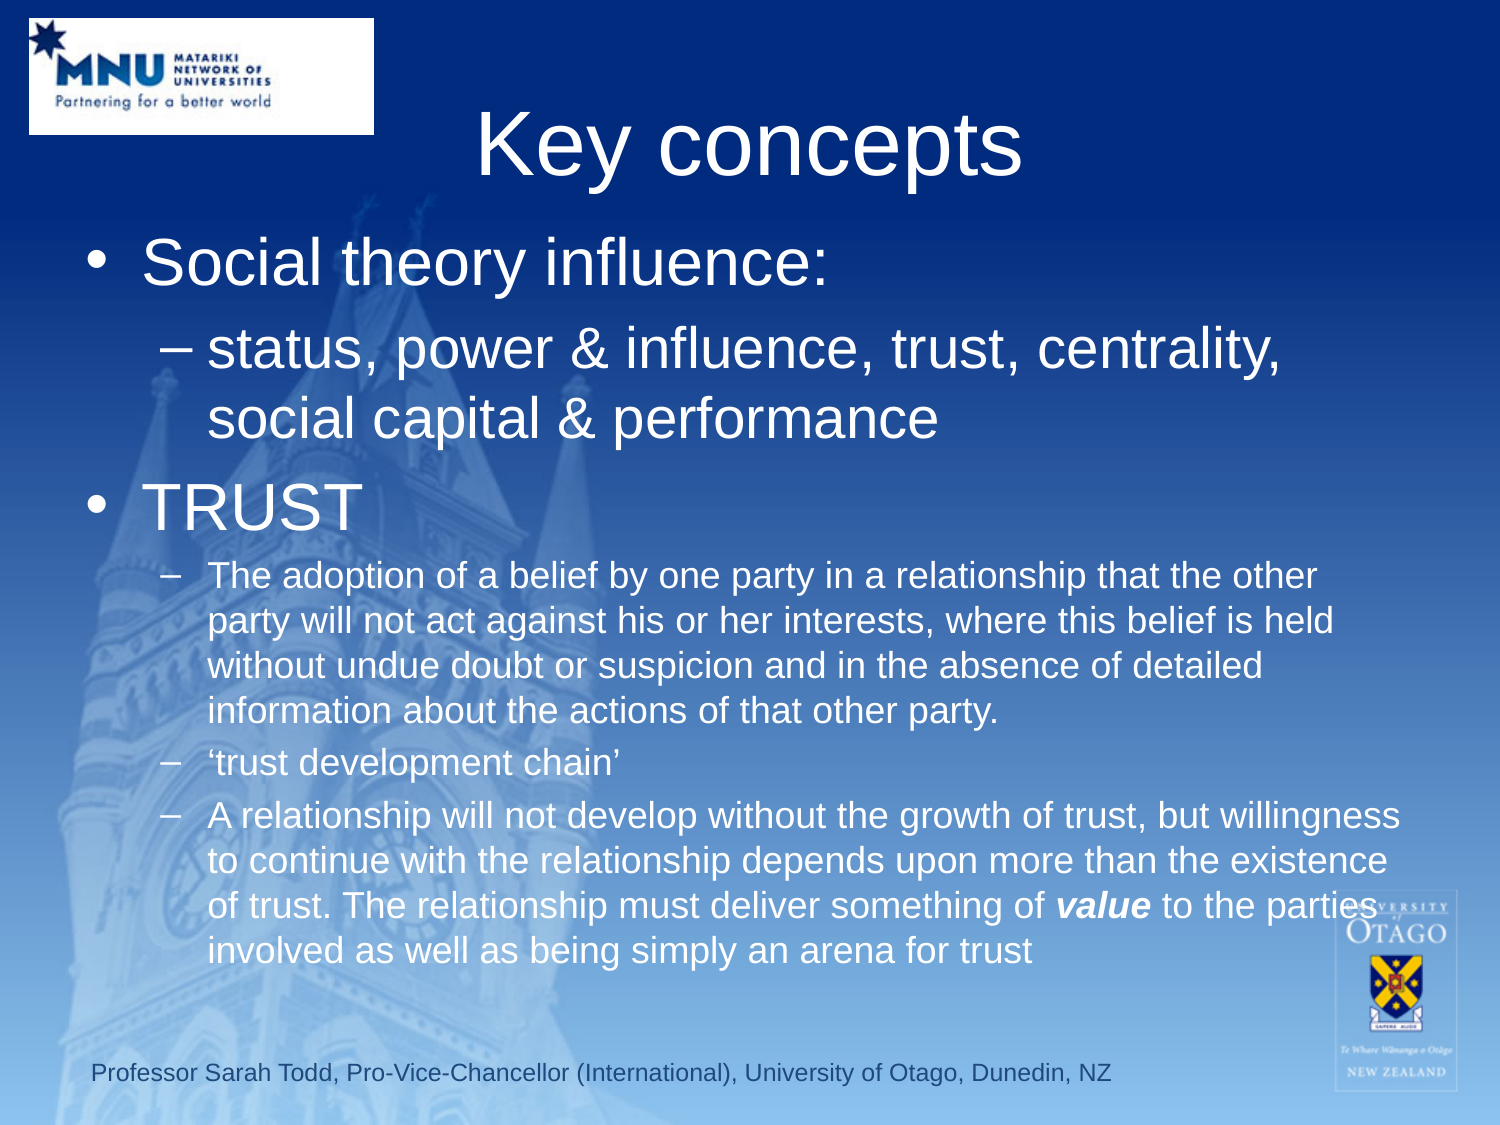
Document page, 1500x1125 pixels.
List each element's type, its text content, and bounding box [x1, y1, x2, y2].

title Key concepts [74, 44, 1426, 233]
footer Professor Sarah Todd, Pro-Vice-Chancellor (International), University of Otago, Dunedin, NZ [75, 1041, 1161, 1102]
list Social theory influence: status, power & influence, trust, centrality, social capital & performance TRUST The adoption of a belief by one party in a relationship that the other party will not act against his or her interests, where this belief is held without undue doubt or suspicion and in the absence of detailed information about the actions of that other party. ‘trust development chain’ A relationship will not develop without the growth of trust, but willingness to continue with the relationship depends upon more than the existence of trust. The relationship must deliver something of value to the parties involved as well as being simply an arena for trust [70, 210, 1421, 954]
picture [0, 0, 1500, 1125]
